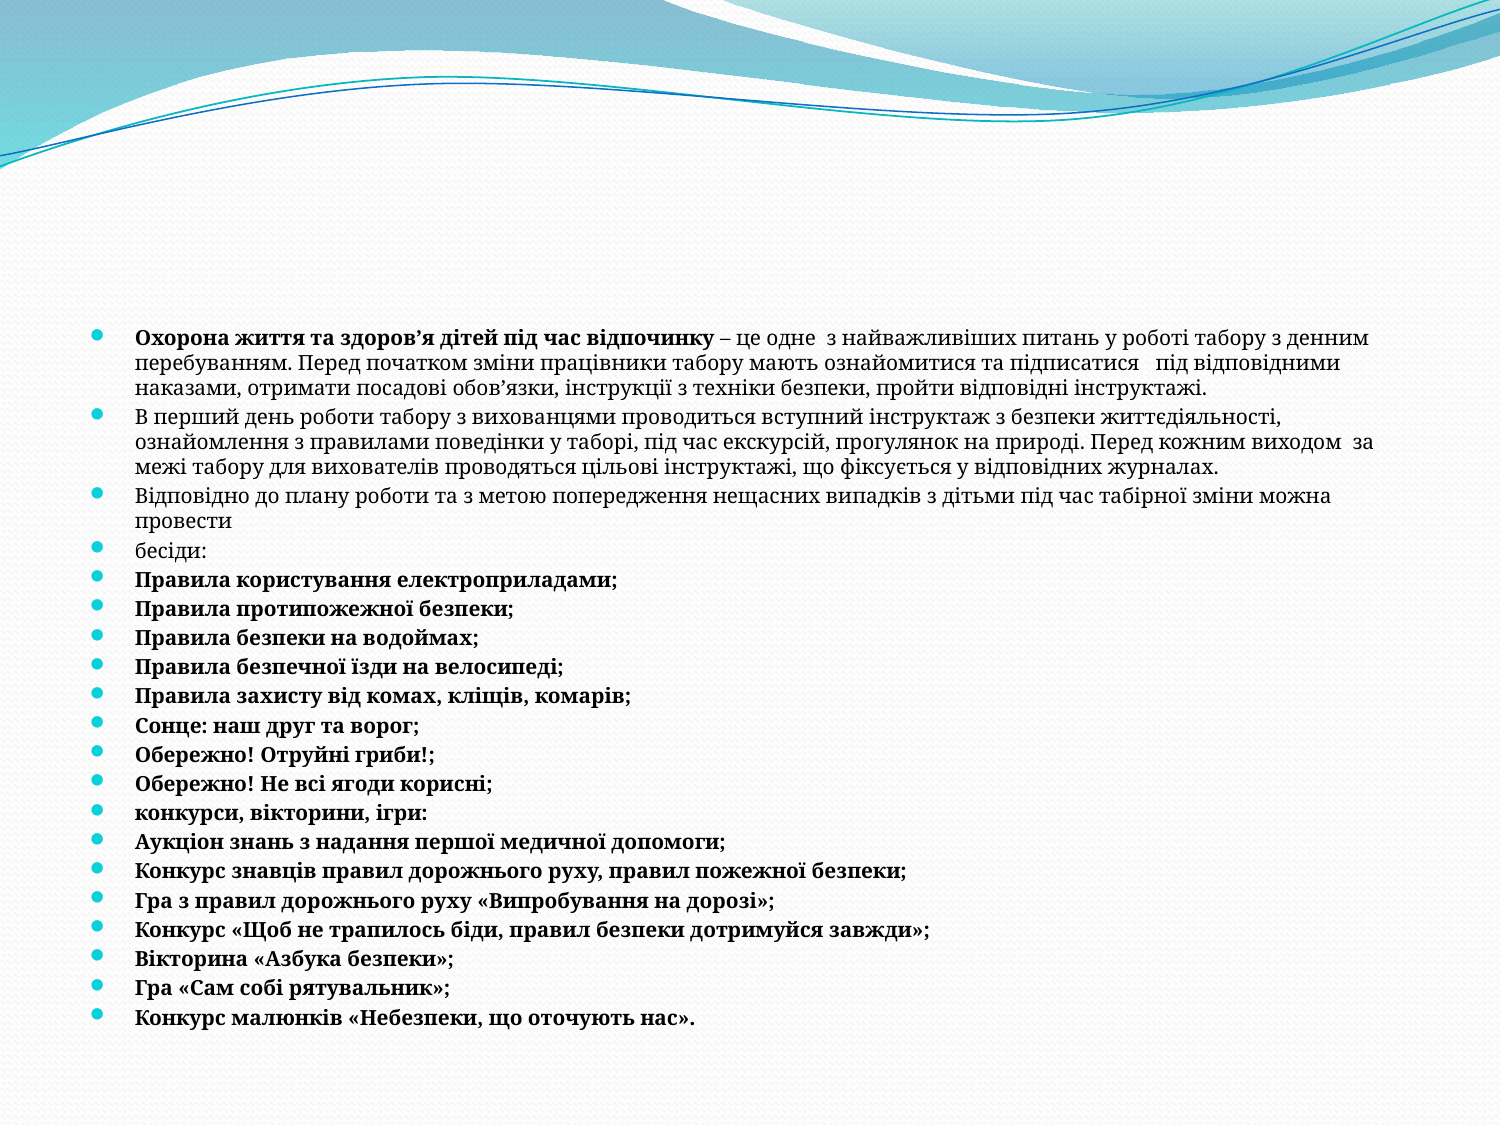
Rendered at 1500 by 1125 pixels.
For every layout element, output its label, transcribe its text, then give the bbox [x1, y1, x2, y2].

list Охорона життя та здоров’я дітей під час відпочинку – це одне з найважливіших питань у роботі табору з денним перебуванням. Перед початком зміни працівники табору мають ознайомитися та підписатися під відповідними наказами, отримати посадові обов’язки, інструкції з техніки безпеки, пройти відповідні інструктажі. В перший день роботи табору з вихованцями проводиться вступний інструктаж з безпеки життєдіяльності, ознайомлення з правилами поведінки у таборі, під час екскурсій, прогулянок на природі. Перед кожним виходом за межі табору для вихователів проводяться цільові інструктажі, що фіксується у відповідних журналах. Відповідно до плану роботи та з метою попередження нещасних випадків з дітьми під час табірної зміни можна провести бесіди: Правила користування електроприладами; Правила протипожежної безпеки; Правила безпеки на водоймах; Правила безпечної їзди на велосипеді; Правила захисту від комах, кліщів, комарів; Сонце: наш друг та ворог; Обережно! Отруйні гриби!; Обережно! Не всі ягоди корисні; конкурси, вікторини, ігри: Аукціон знань з надання першої медичної допомоги; Конкурс знавців правил дорожнього руху, правил пожежної безпеки; Гра з правил дорожнього руху «Випробування на дорозі»; Конкурс «Щоб не трапилось біди, правил безпеки дотримуйся завжди»; Вікторина «Азбука безпеки»; Гра «Сам собі рятувальник»; Конкурс малюнків «Небезпеки, що оточують нас». [75, 317, 1425, 1038]
